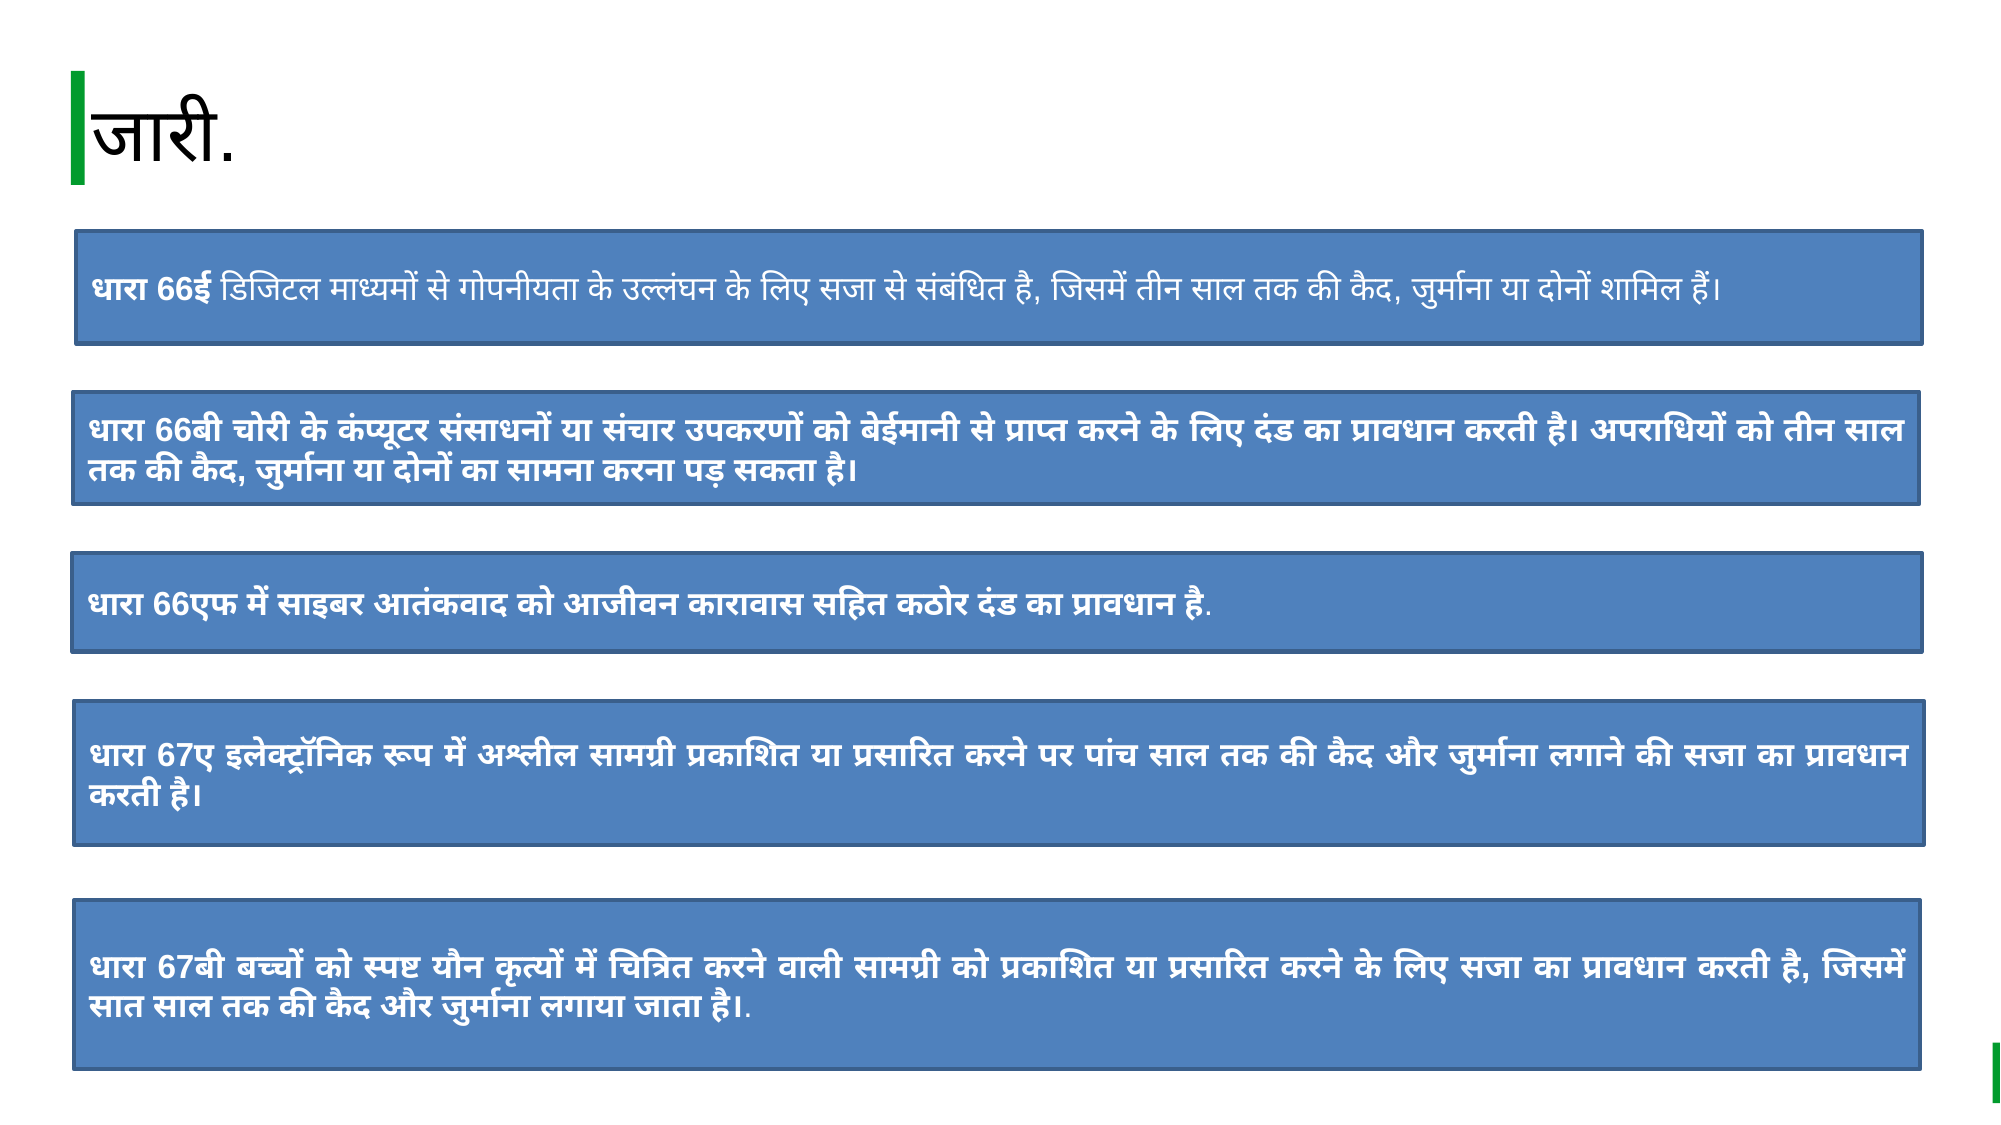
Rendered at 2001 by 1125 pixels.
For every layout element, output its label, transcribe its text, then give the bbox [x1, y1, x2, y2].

text_box धारा 66एफ में साइबर आतंकवाद को आजीवन कारावास सहित कठोर दंड का प्रावधान है. [70, 551, 1924, 654]
text_box धारा 67ए इलेक्ट्रॉनिक रूप में अश्लील सामग्री प्रकाशित या प्रसारित करने पर पांच साल तक की कैद और जुर्माना लगाने की सजा का प्रावधान करती है। [72, 699, 1926, 847]
text_box धारा 67बी बच्चों को स्पष्ट यौन कृत्यों में चित्रित करने वाली सामग्री को प्रकाशित या प्रसारित करने के लिए सजा का प्रावधान करती है, जिसमें सात साल तक की कैद और जुर्माना लगाया जाता है।. [72, 898, 1922, 1071]
text_box धारा 66बी चोरी के कंप्यूटर संसाधनों या संचार उपकरणों को बेईमानी से प्राप्त करने के लिए दंड का प्रावधान करती है। अपराधियों को तीन साल तक की कैद, जुर्माना या दोनों का सामना करना पड़ सकता है। [71, 390, 1921, 506]
text_box जारी. [77, 78, 752, 184]
text_box धारा 66ई डिजिटल माध्यमों से गोपनीयता के उल्लंघन के लिए सजा से संबंधित है, जिसमें तीन साल तक की कैद, जुर्माना या दोनों शामिल हैं। [74, 229, 1924, 346]
